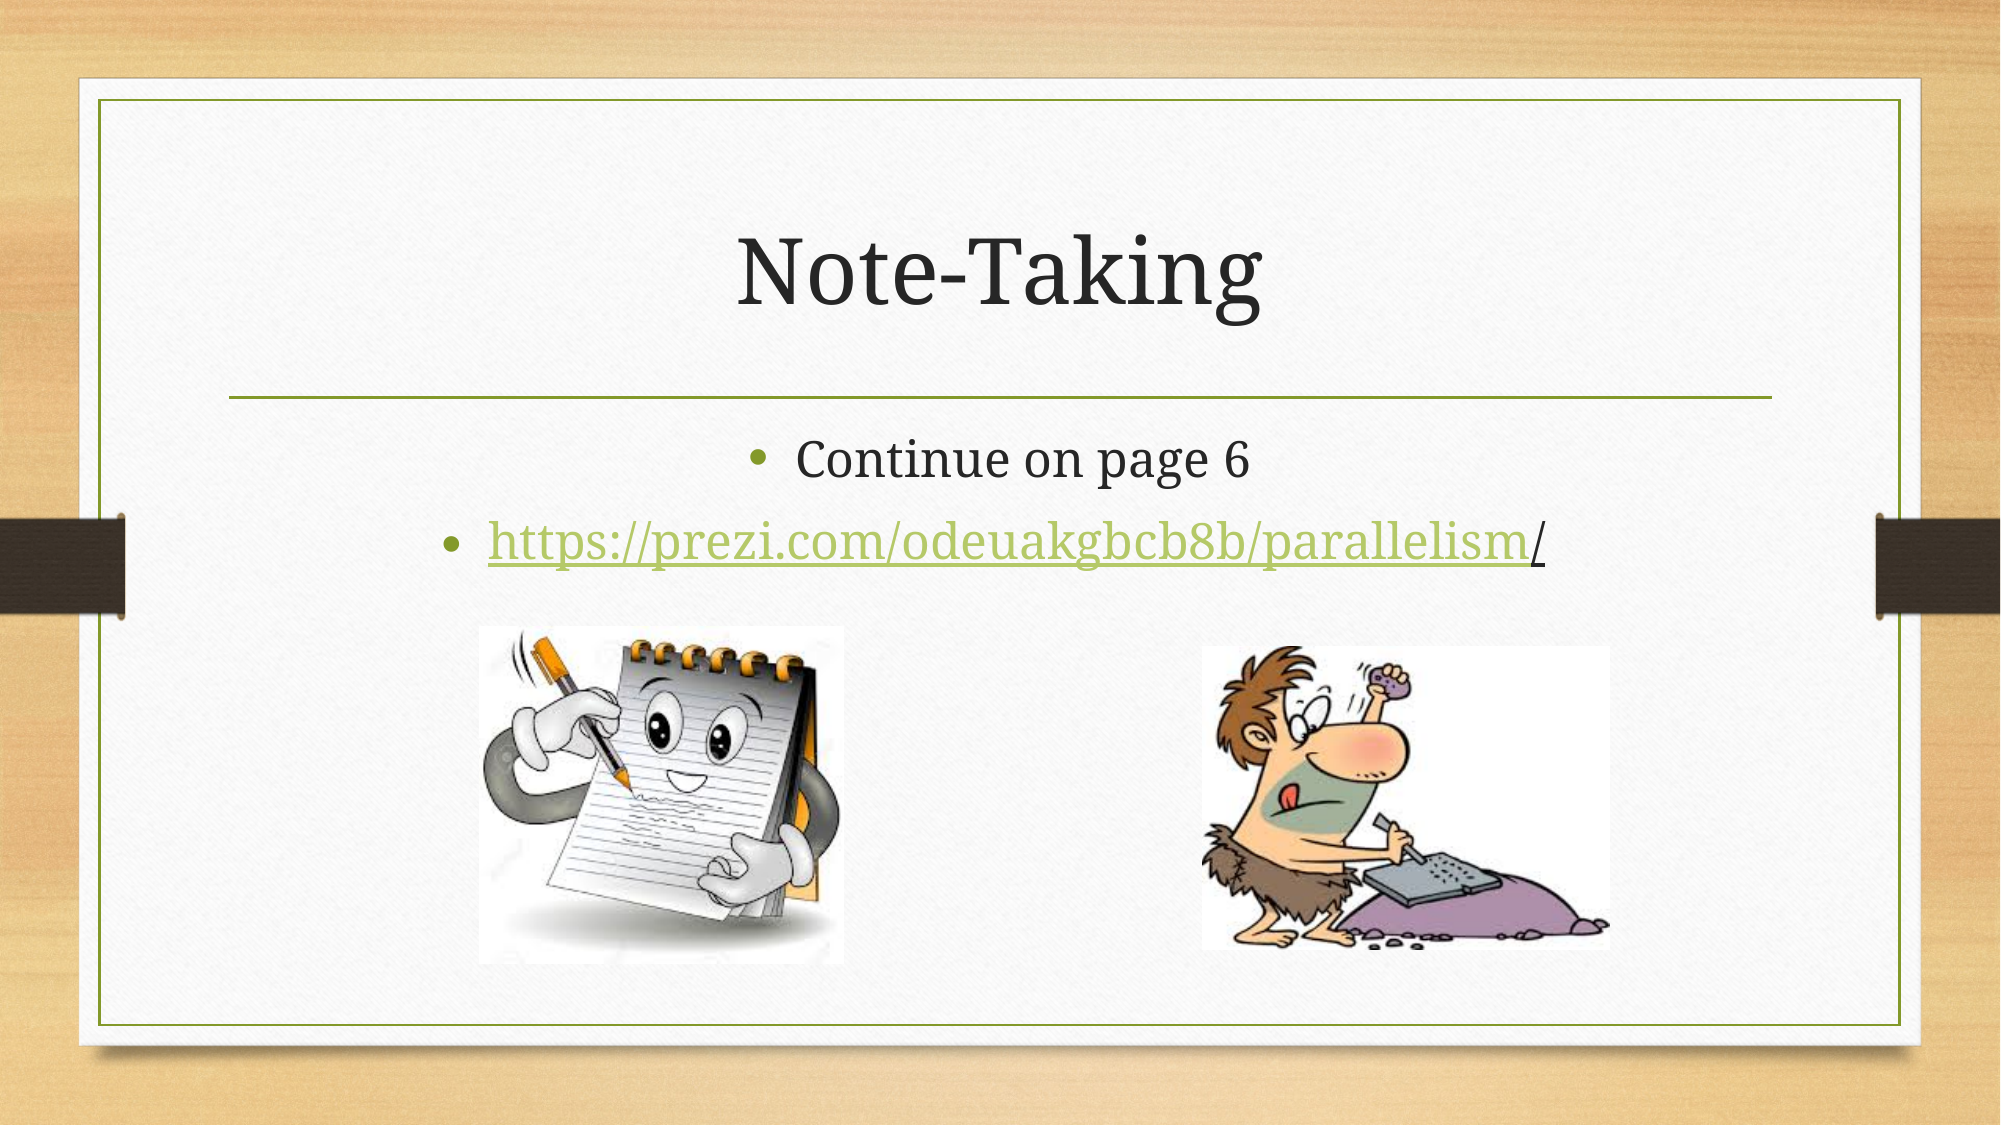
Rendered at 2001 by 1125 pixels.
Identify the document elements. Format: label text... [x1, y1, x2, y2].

list Continue on page 6 https://prezi.com/odeuakgbcb8b/parallelism/ [212, 419, 1788, 964]
picture [0, 0, 2001, 1125]
title Note-Taking [212, 161, 1788, 375]
